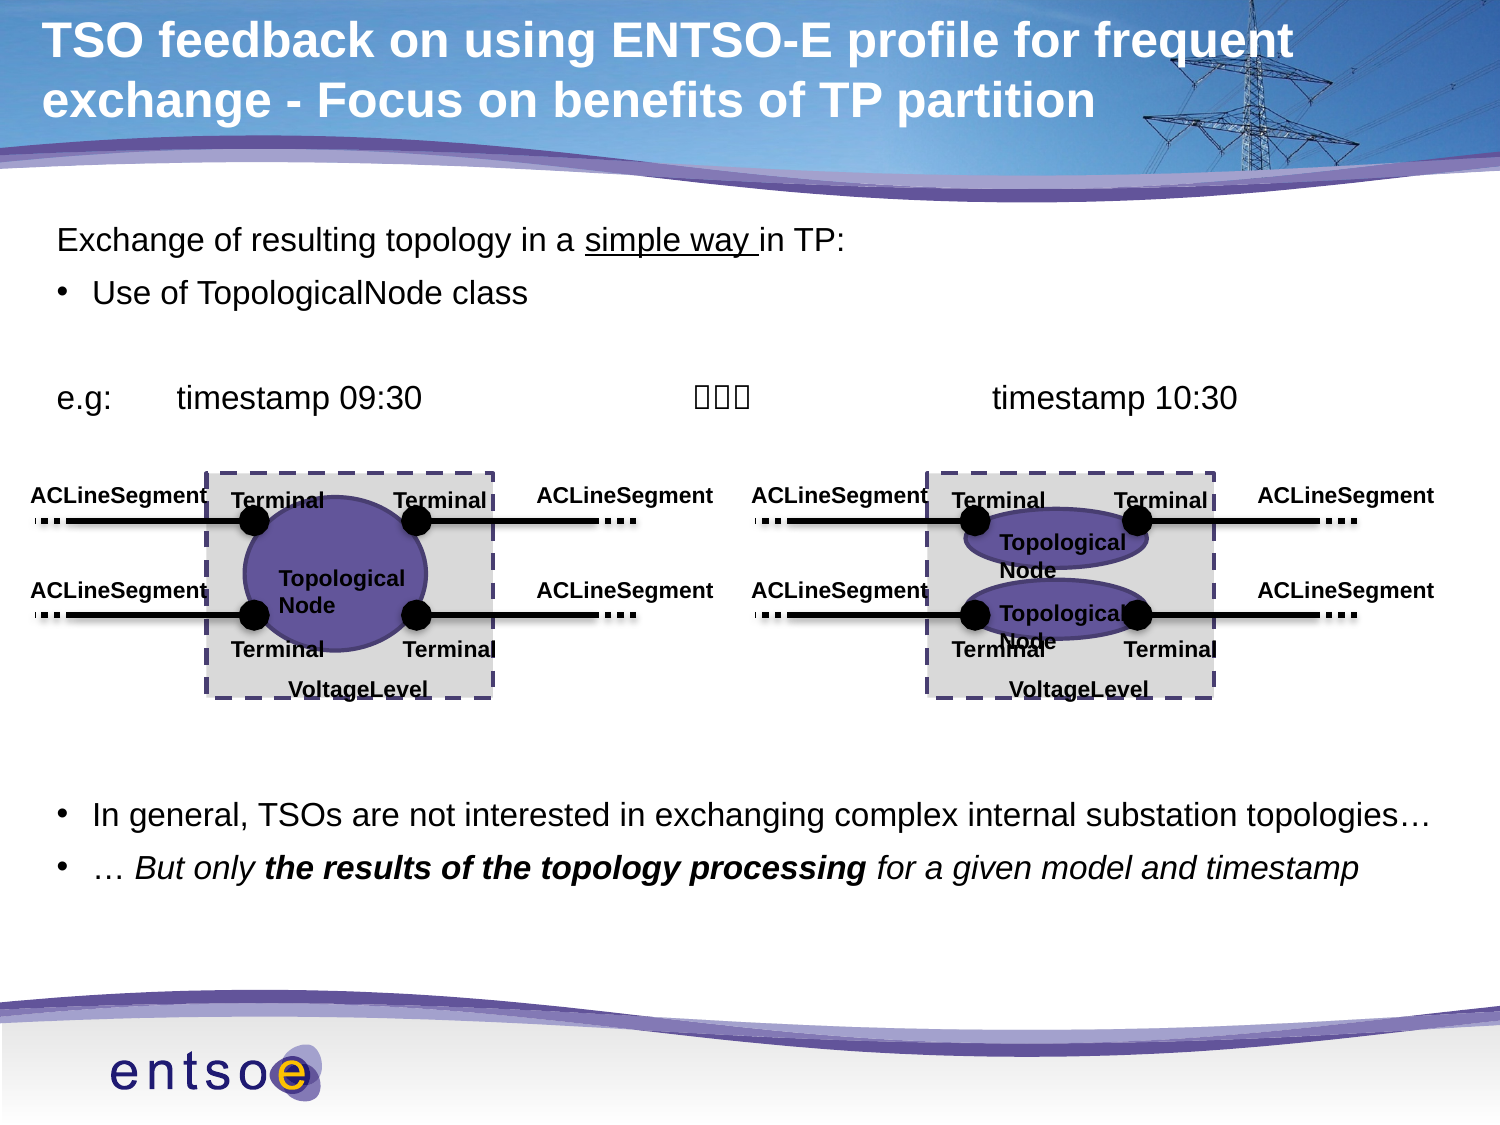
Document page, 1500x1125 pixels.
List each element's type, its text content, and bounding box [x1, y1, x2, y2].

list Exchange of resulting topology in a simple way in TP: Use of TopologicalNode class e.g: timestamp 09:30  timestamp 10:30 In general, TSOs are not interested in exchanging complex internal substation topologies… … But only the results of the topology processing for a given model and timestamp [41, 719, 1461, 986]
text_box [736, 473, 1500, 710]
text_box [15, 473, 734, 710]
title TSO feedback on using ENTSO-E profile for frequent exchange - Focus on benefits of TP partition [41, 7, 1461, 201]
picture [0, 0, 1500, 155]
list Exchange of resulting topology in a simple way in TP: Use of TopologicalNode class e.g: timestamp 09:30  timestamp 10:30 In general, TSOs are not interested in exchanging complex internal substation topologies… … But only the results of the topology processing for a given model and timestamp [41, 211, 1461, 471]
